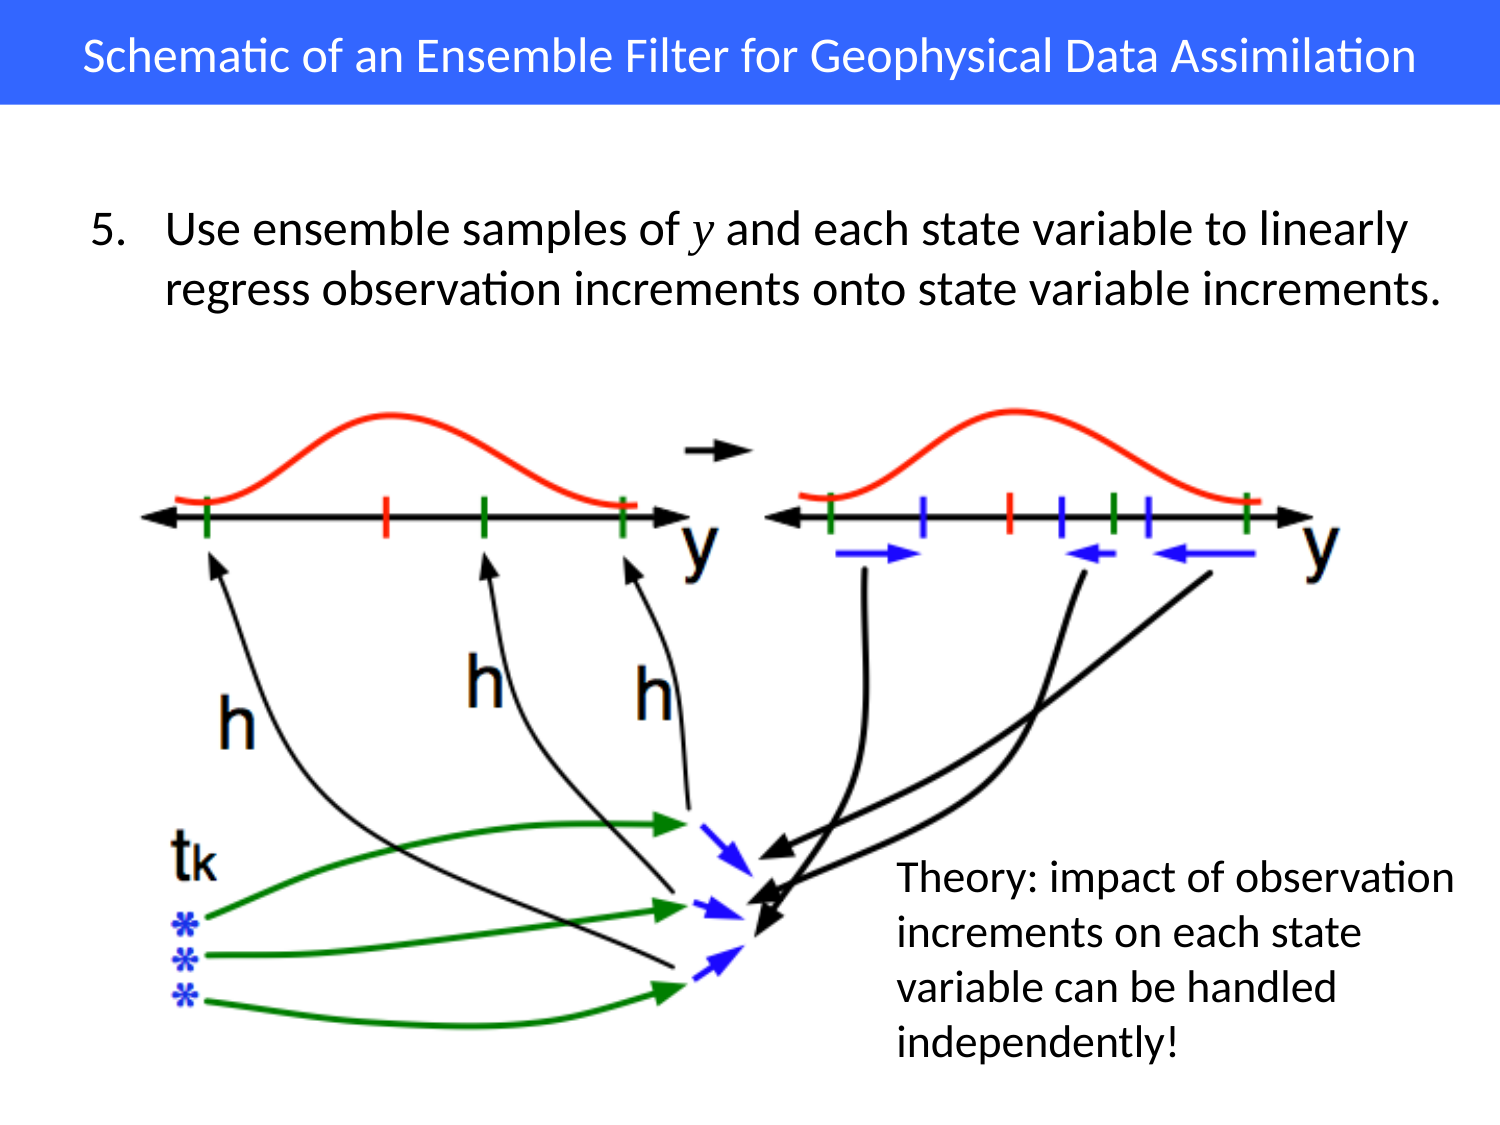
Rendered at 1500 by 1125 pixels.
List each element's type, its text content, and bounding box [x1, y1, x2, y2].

text_box Theory: impact of observation increments on each state variable can be handled independently! [1432, 839, 1500, 1074]
picture [67, 336, 1427, 1096]
text_box Use ensemble samples of y and each state variable to linearly regress observation increments onto state variable increments. [75, 188, 1494, 323]
title Schematic of an Ensemble Filter for Geophysical Data Assimilation [0, 0, 1500, 105]
